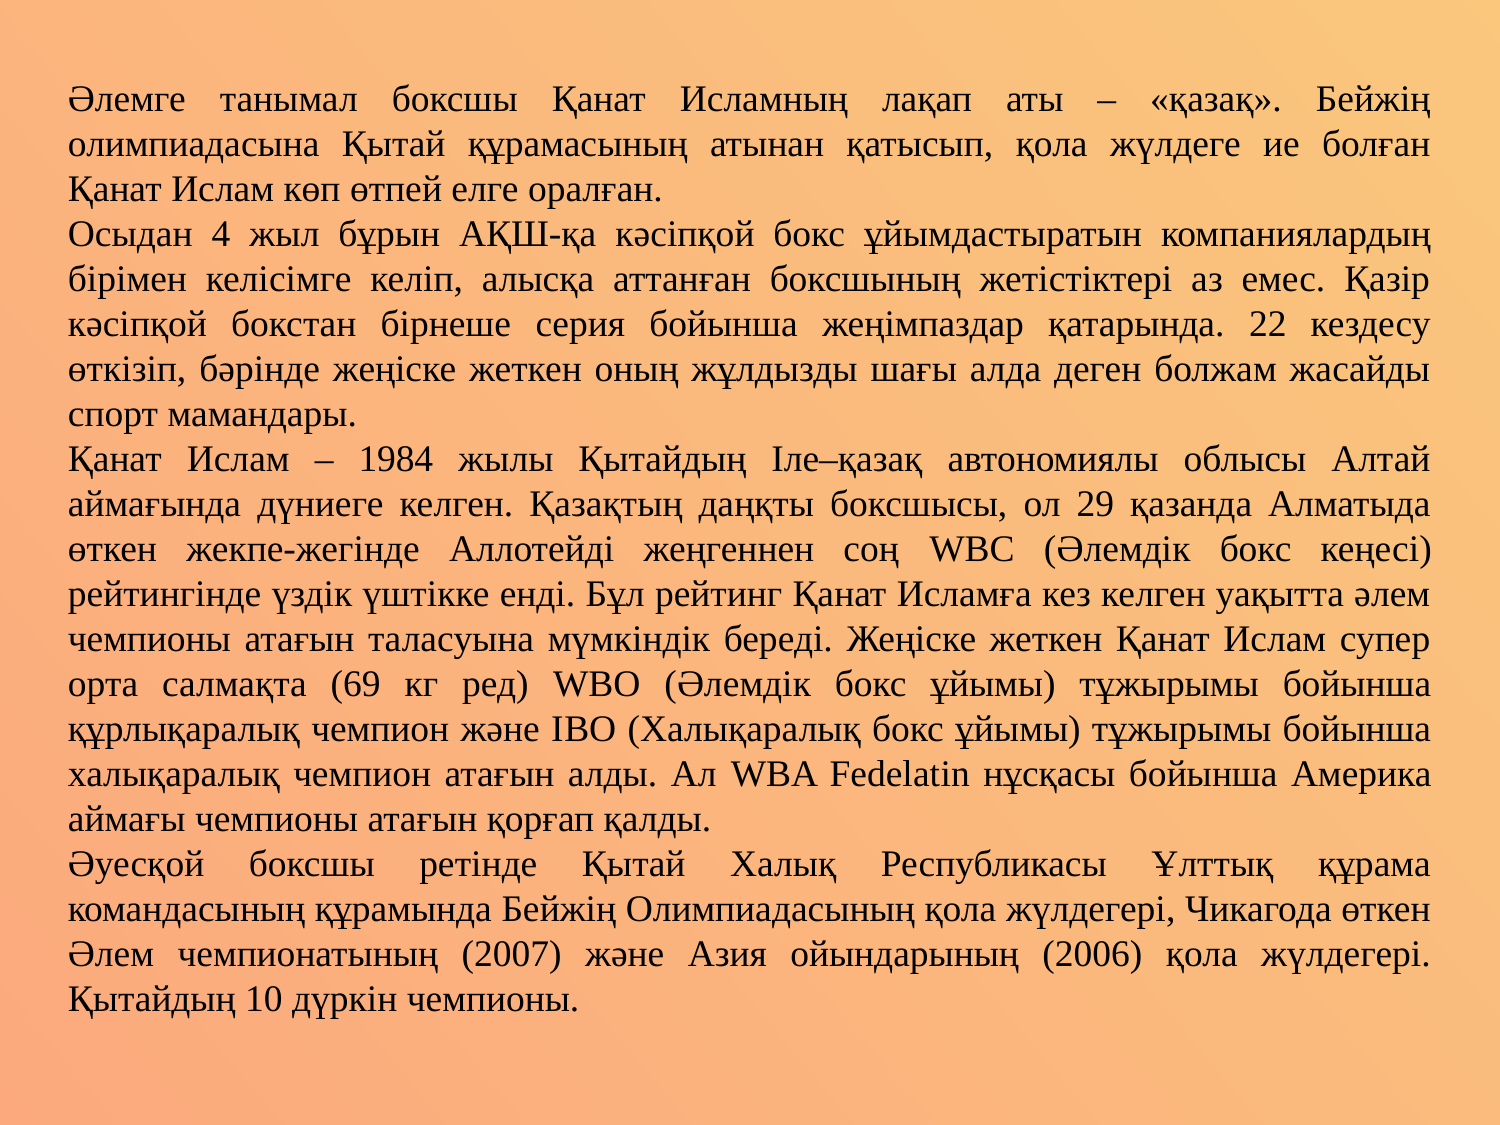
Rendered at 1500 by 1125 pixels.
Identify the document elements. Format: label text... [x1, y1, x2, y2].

text_box Әлемге танымал боксшы Қанат Исламның лақап аты – «қазақ». Бейжің олимпиадасына Қытай құрамасының атынан қатысып, қола жүлдеге ие болған Қанат Ислам көп өтпей елге оралған. Осыдан 4 жыл бұрын АҚШ-қа кәсіпқой бокс ұйымдастыратын компаниялардың бірімен келісімге келіп, алысқа аттанған боксшының жетістіктері аз емес. Қазір кәсіпқой бокстан бірнеше серия бойынша жеңімпаздар қатарында. 22 кездесу өткізіп, бәрінде жеңіске жеткен оның жұлдызды шағы алда деген болжам жасайды спорт мамандары. Қанат Ислам – 1984 жылы Қытайдың Іле–қазақ автономиялы облысы Алтай аймағында дүниеге келген. Қазақтың даңқты боксшысы, ол 29 қазанда Алматыда өткен жекпе-жегінде Аллотейді жеңгеннен соң WBC (Әлемдік бокс кеңесі) рейтингінде үздік үштікке енді. Бұл рейтинг Қанат Исламға кез келген уақытта әлем чемпионы атағын таласуына мүмкіндік береді. Жеңіске жеткен Қанат Ислам супер орта салмақта (69 кг ред) WBO (Әлемдік бокс ұйымы) тұжырымы бойынша құрлықаралық чемпион және ІBO (Халықаралық бокс ұйымы) тұжырымы бойынша халықаралық чемпион атағын алды. Ал WBA Fedelatіn нұсқасы бойынша Америка аймағы чемпионы атағын қорғап қалды. Әуесқой боксшы ретінде Қытай Халық Республикасы Ұлттық құрама командасының құрамында Бейжің Олимпиадасының қола жүлдегері, Чикагода өткен Әлем чемпионатының (2007) және Азия ойындарының (2006) қола жүлдегері. Қытайдың 10 дүркін чемпионы. [53, 66, 1447, 1027]
